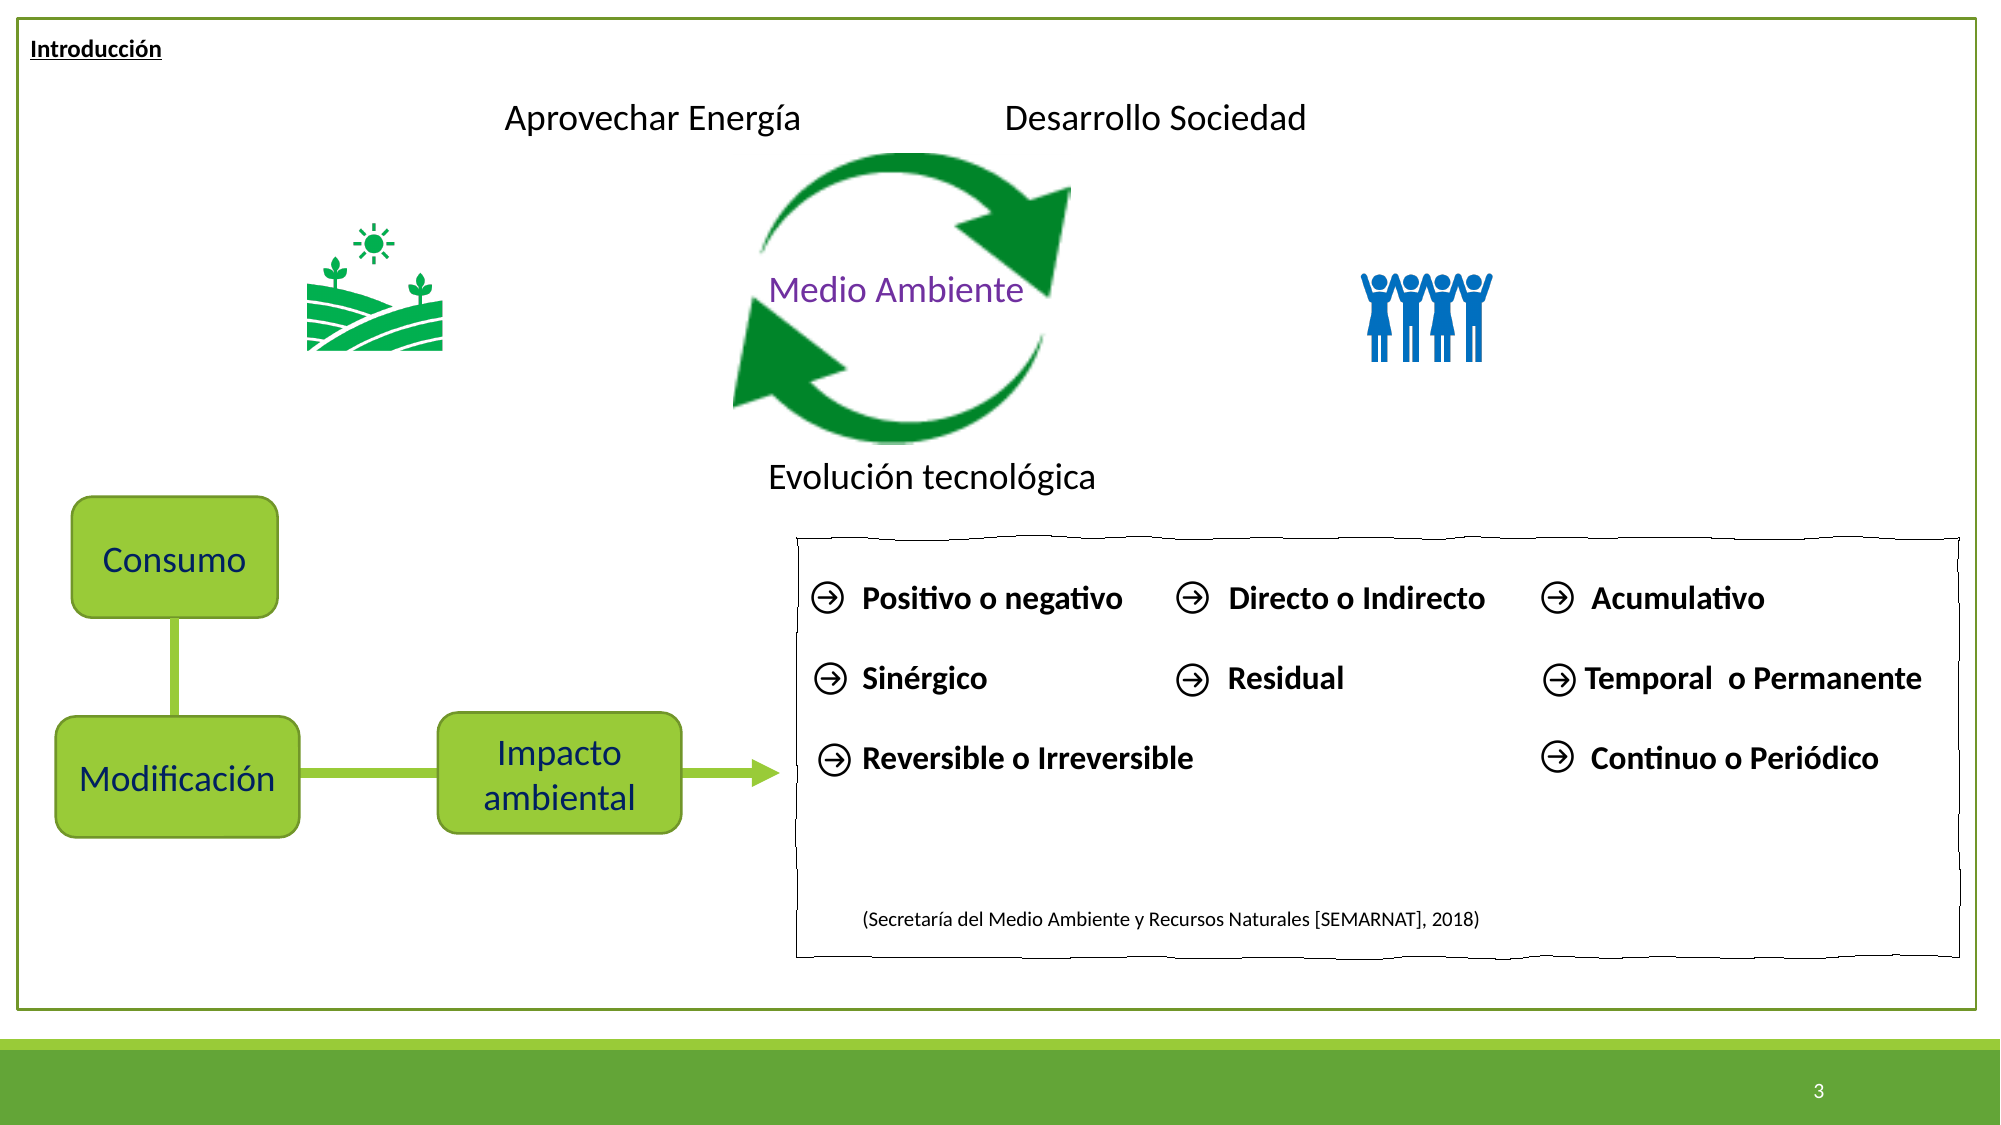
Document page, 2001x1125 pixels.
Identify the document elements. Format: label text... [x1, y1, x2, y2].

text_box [796, 537, 1960, 963]
picture [1351, 242, 1503, 394]
text_box Impacto ambiental [564, 711, 683, 835]
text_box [480, 85, 1353, 517]
picture [1539, 659, 1581, 701]
text_box Modificación [54, 715, 301, 839]
picture [1536, 736, 1579, 778]
slide_number 3 [1624, 1059, 1840, 1120]
picture [298, 212, 450, 364]
text_box Introducción [15, 24, 235, 70]
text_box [399, 392, 556, 999]
text_box Consumo [70, 495, 279, 619]
text_box [16, 17, 1977, 1011]
